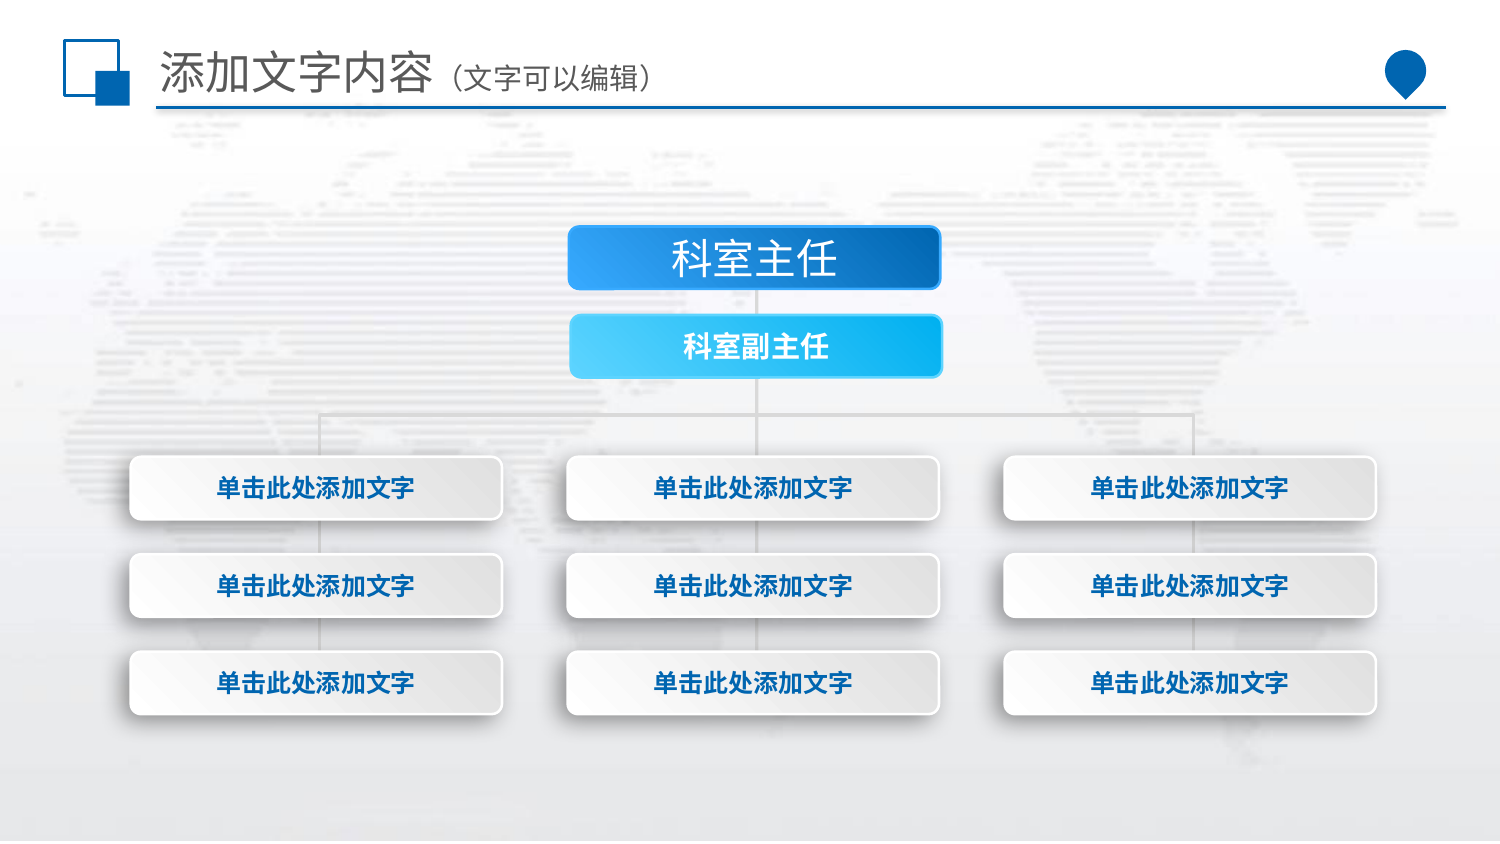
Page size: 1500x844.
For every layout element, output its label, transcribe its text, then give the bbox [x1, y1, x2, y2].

text_box 单击此处添加文字 [128, 552, 314, 619]
picture [0, 0, 1500, 841]
title 添加文字内容（文字可以编辑） [148, 43, 1117, 99]
text_box 单击此处添加文字 [128, 649, 505, 717]
text_box 单击此处添加文字 [1199, 454, 1379, 522]
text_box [319, 288, 1194, 661]
text_box 单击此处添加文字 [565, 668, 942, 717]
slide_number [1305, 45, 1500, 96]
text_box 单击此处添加文字 [1002, 649, 1379, 717]
text_box 单击此处添加文字 [1199, 552, 1379, 619]
text_box 单击此处添加文字 [128, 454, 314, 522]
text_box 科室主任 [566, 224, 943, 286]
